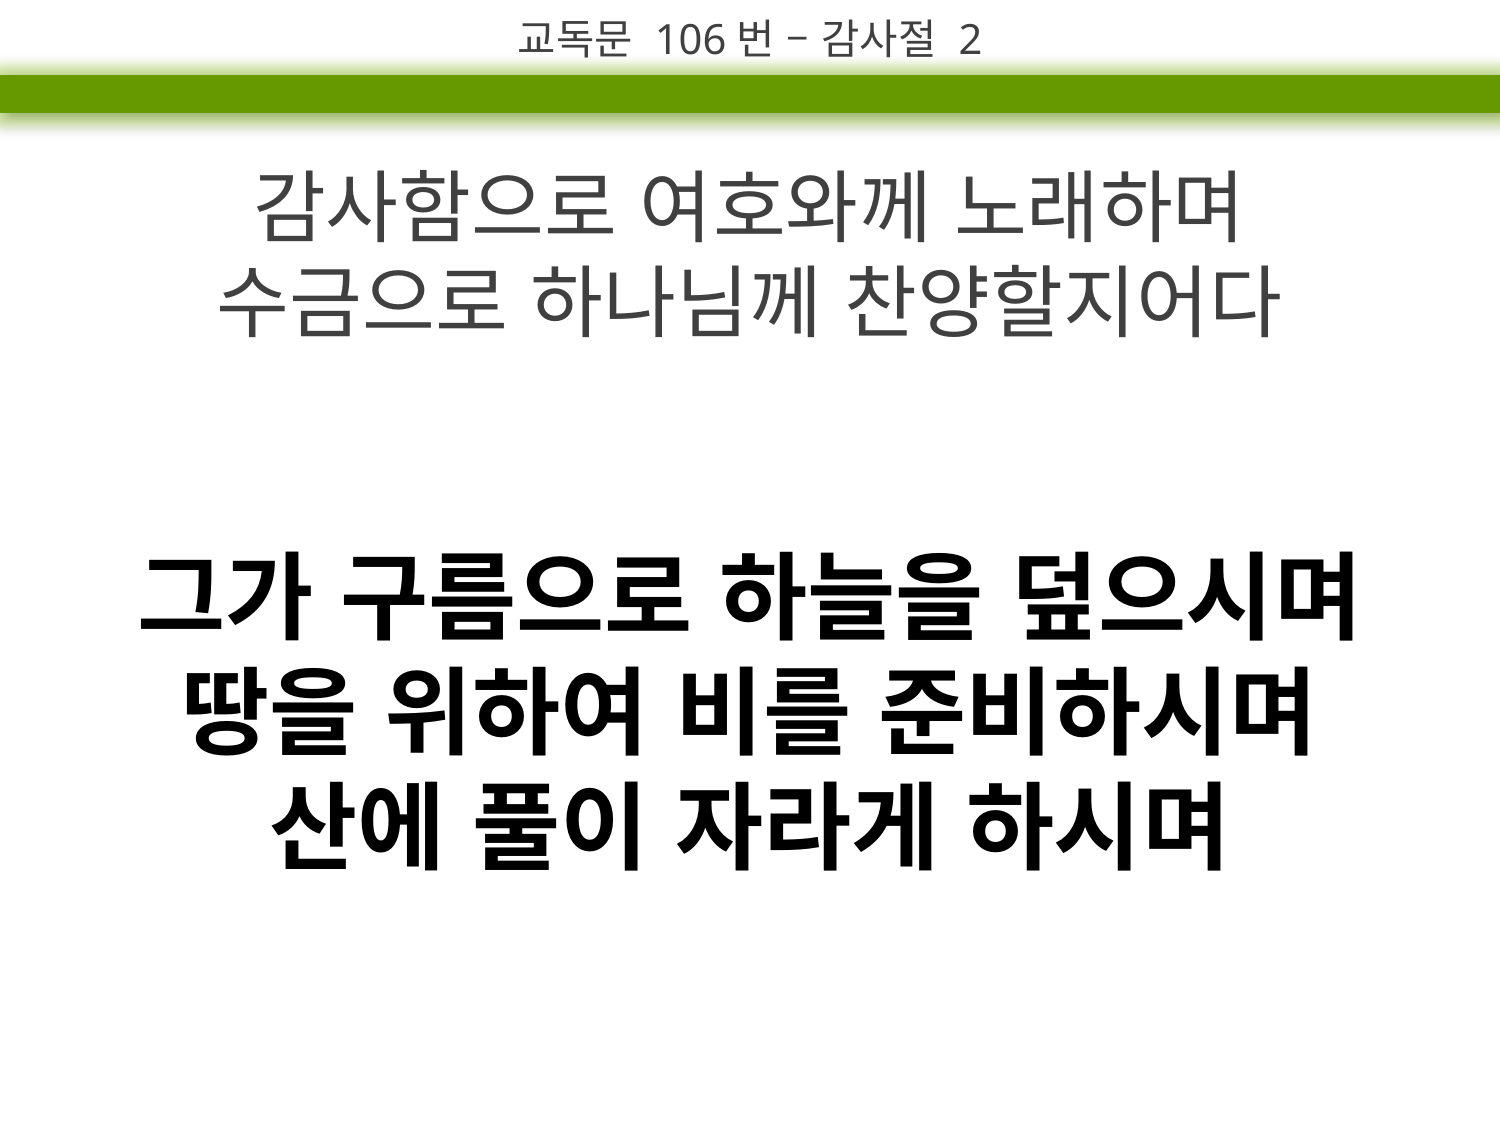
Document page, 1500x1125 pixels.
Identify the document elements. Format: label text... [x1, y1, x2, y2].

text_box 교독문 106번 – 감사절 2 [0, 0, 1500, 75]
text_box [0, 75, 1500, 113]
text_box 감사함으로 여호와께 노래하며 수금으로 하나님께 찬양할지어다 [0, 149, 1500, 355]
text_box 그가 구름으로 하늘을 덮으시며 땅을 위하여 비를 준비하시며 산에 풀이 자라게 하시며 [0, 529, 1500, 890]
